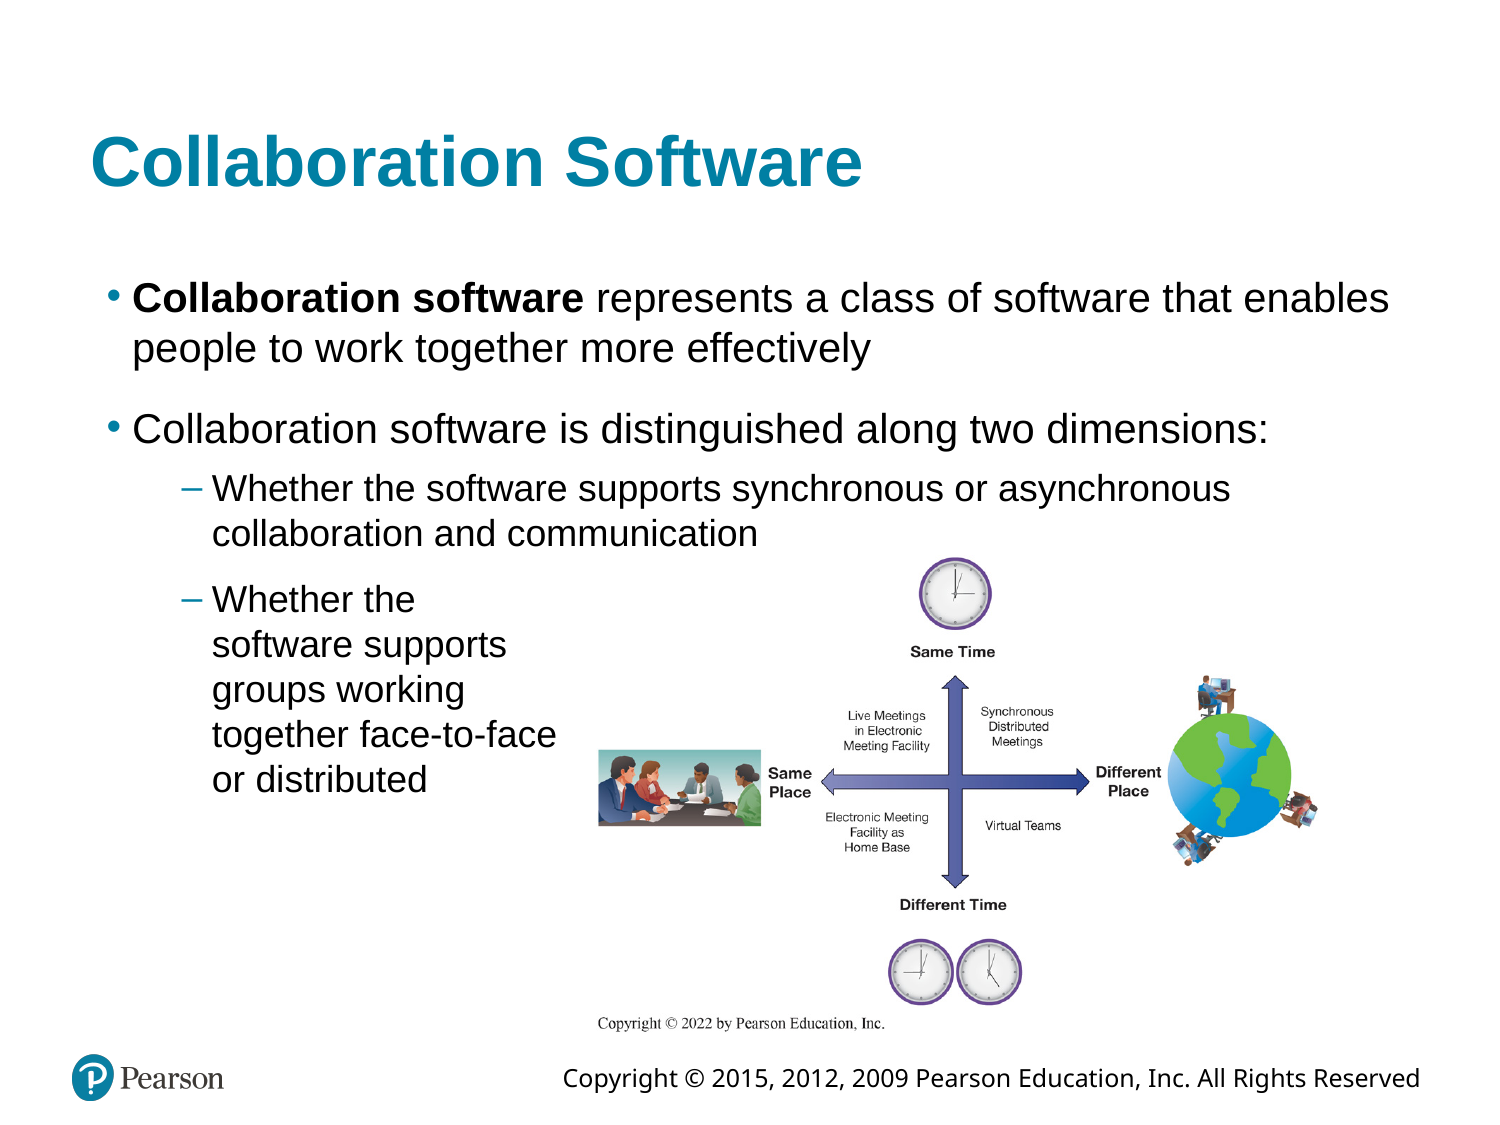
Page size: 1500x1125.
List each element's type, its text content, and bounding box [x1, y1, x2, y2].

text_box Whether the software supports groups working together face-to-face or distributed [74, 559, 578, 991]
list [596, 555, 1320, 1034]
picture [98, 1054, 224, 1101]
picture [72, 1087, 83, 1101]
picture [80, 1063, 106, 1088]
title Collaboration Software [75, 35, 1425, 216]
list Collaboration software represents a class of software that enables people to work together more effectively Collaboration software is distinguished along two dimensions: Whether the software supports synchronous or asynchronous collaboration and communication [75, 255, 1425, 563]
picture [72, 1054, 88, 1070]
